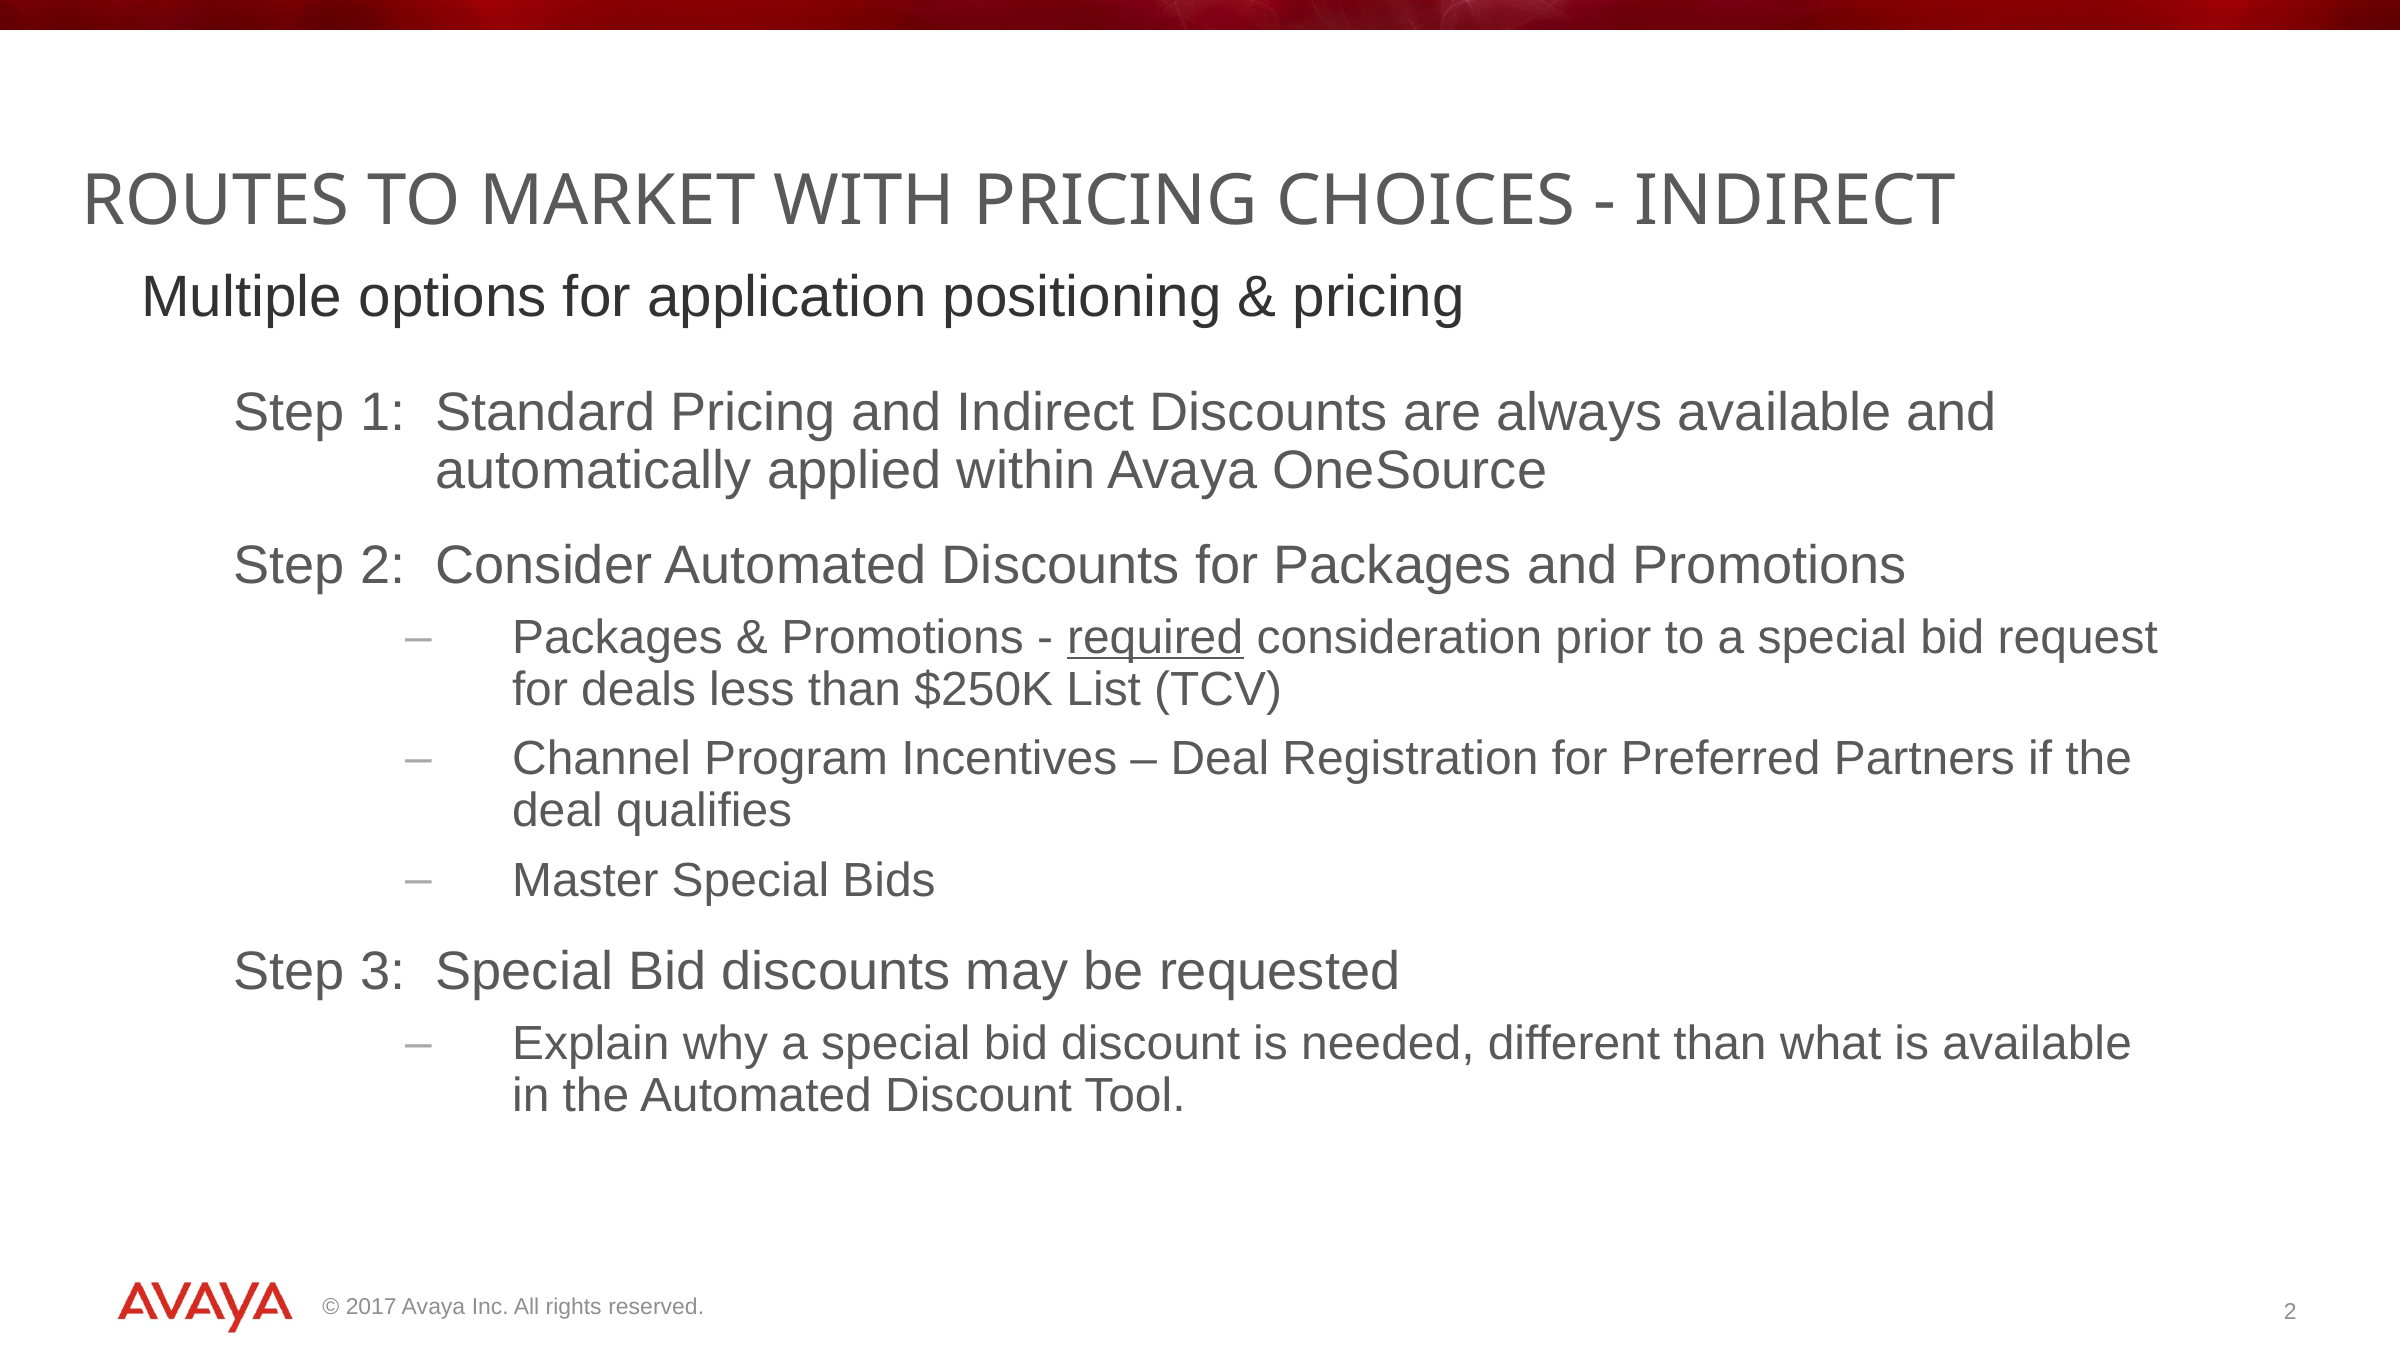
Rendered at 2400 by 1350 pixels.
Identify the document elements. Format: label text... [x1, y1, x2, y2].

picture [0, 0, 2400, 30]
list Multiple options for application positioning & pricing [120, 254, 2280, 345]
picture [117, 1282, 293, 1333]
list Step 1: Standard Pricing and Indirect Discounts are always available and automatically applied within Avaya OneSource Step 2: Consider Automated Discounts for Packages and Promotions Packages & Promotions - required consideration prior to a special bid request for deals less than $250K List (TCV) Channel Program Incentives – Deal Registration for Preferred Partners if the deal qualifies Master Special Bids Step 3: Special Bid discounts may be requested Explain why a special bid discount is needed, different than what is available in the Automated Discount Tool. [212, 372, 2191, 1277]
title Routes to Market with Pricing Choices - Indirect [60, 85, 2365, 251]
